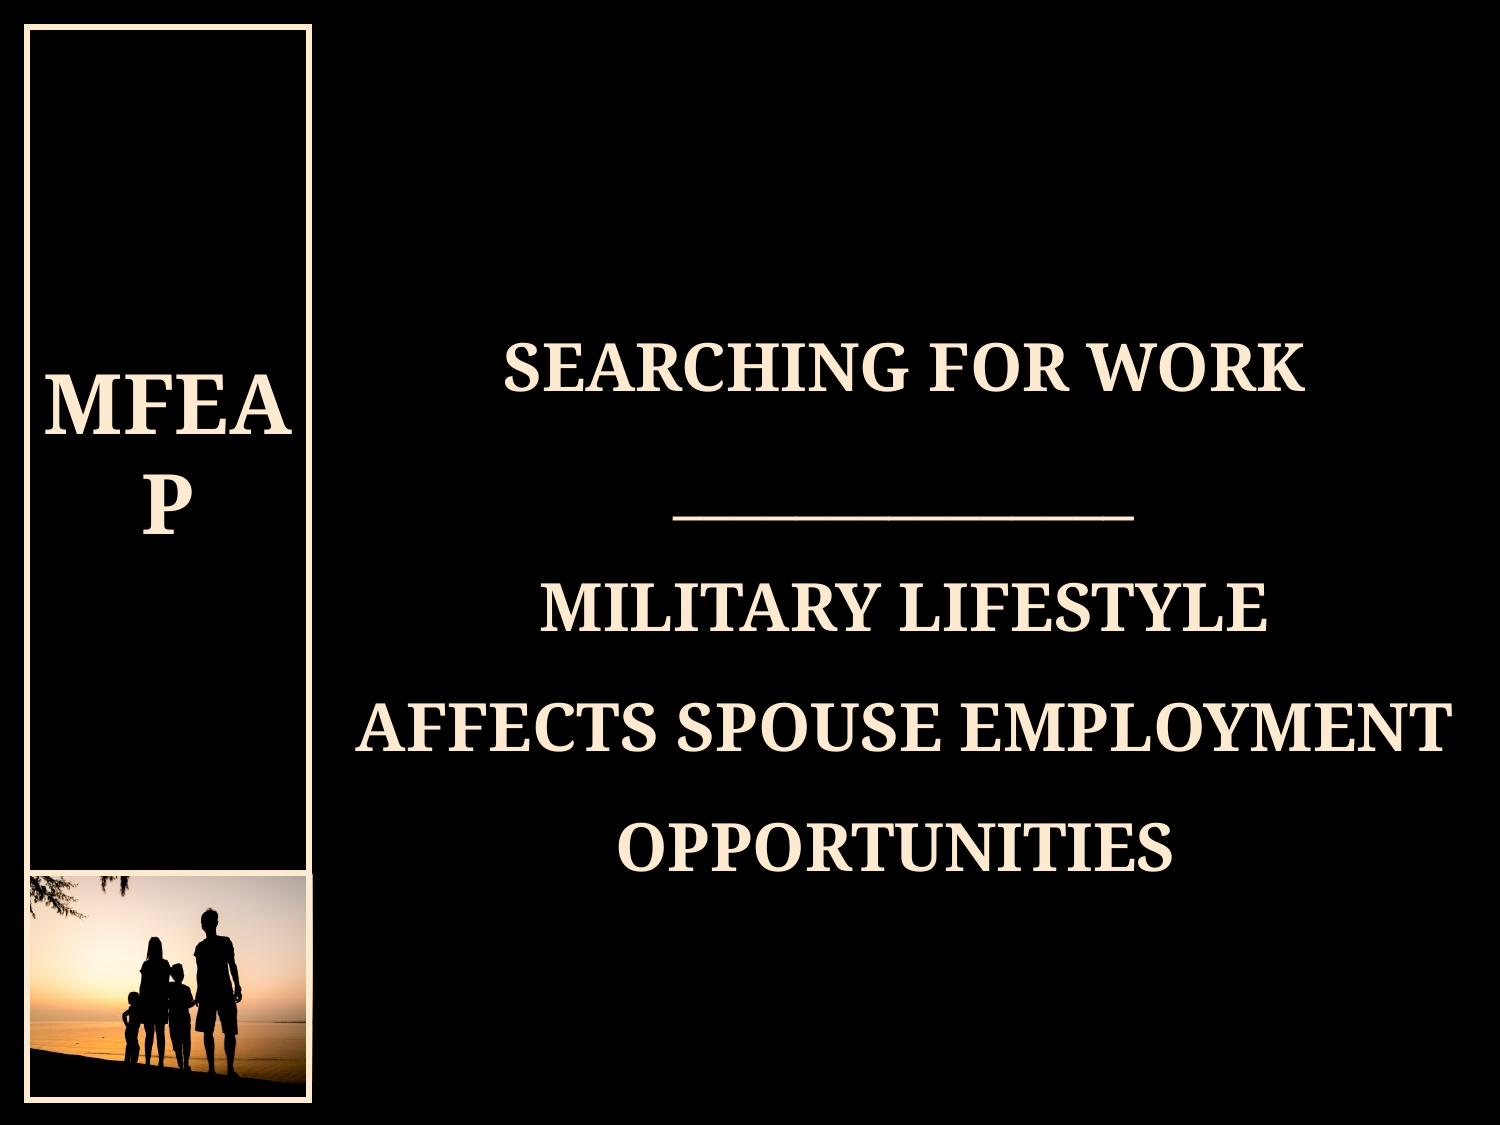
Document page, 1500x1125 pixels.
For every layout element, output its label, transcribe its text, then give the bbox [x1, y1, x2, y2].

title searching for work _______________ MILITARY LIFESTYLE AFFECTS SPOUSE EMPLOYMENT OPPORTUNITIES [336, 37, 1473, 1100]
picture [30, 876, 306, 1097]
